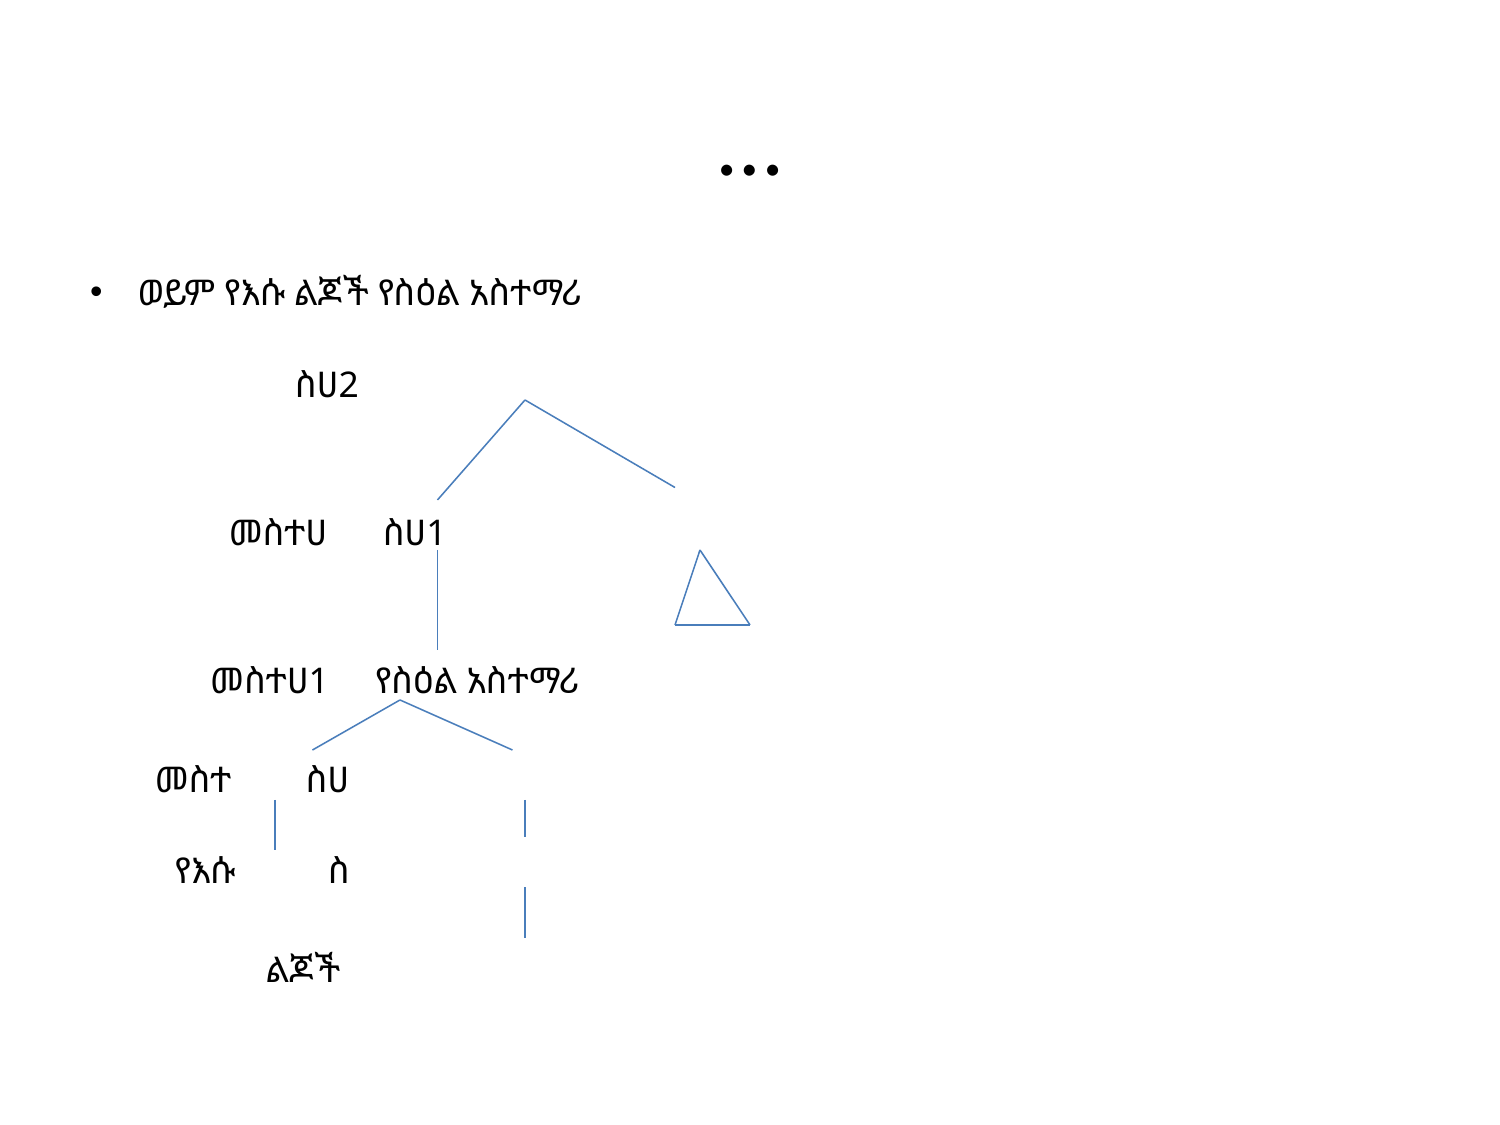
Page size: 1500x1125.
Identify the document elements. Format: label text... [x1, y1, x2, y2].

list ወይም የእሱ ልጆች የስዕል አስተማሪ ስሀ2 መስተሀ ስሀ1 መስተሀ1 የስዕል አስተማሪ መስተ ስሀ የእሱ ስ ልጆች [75, 262, 1425, 1005]
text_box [437, 399, 526, 501]
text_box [674, 549, 698, 624]
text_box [699, 549, 751, 624]
title … [75, 45, 1425, 233]
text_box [312, 699, 398, 751]
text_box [524, 399, 676, 488]
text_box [399, 699, 513, 751]
